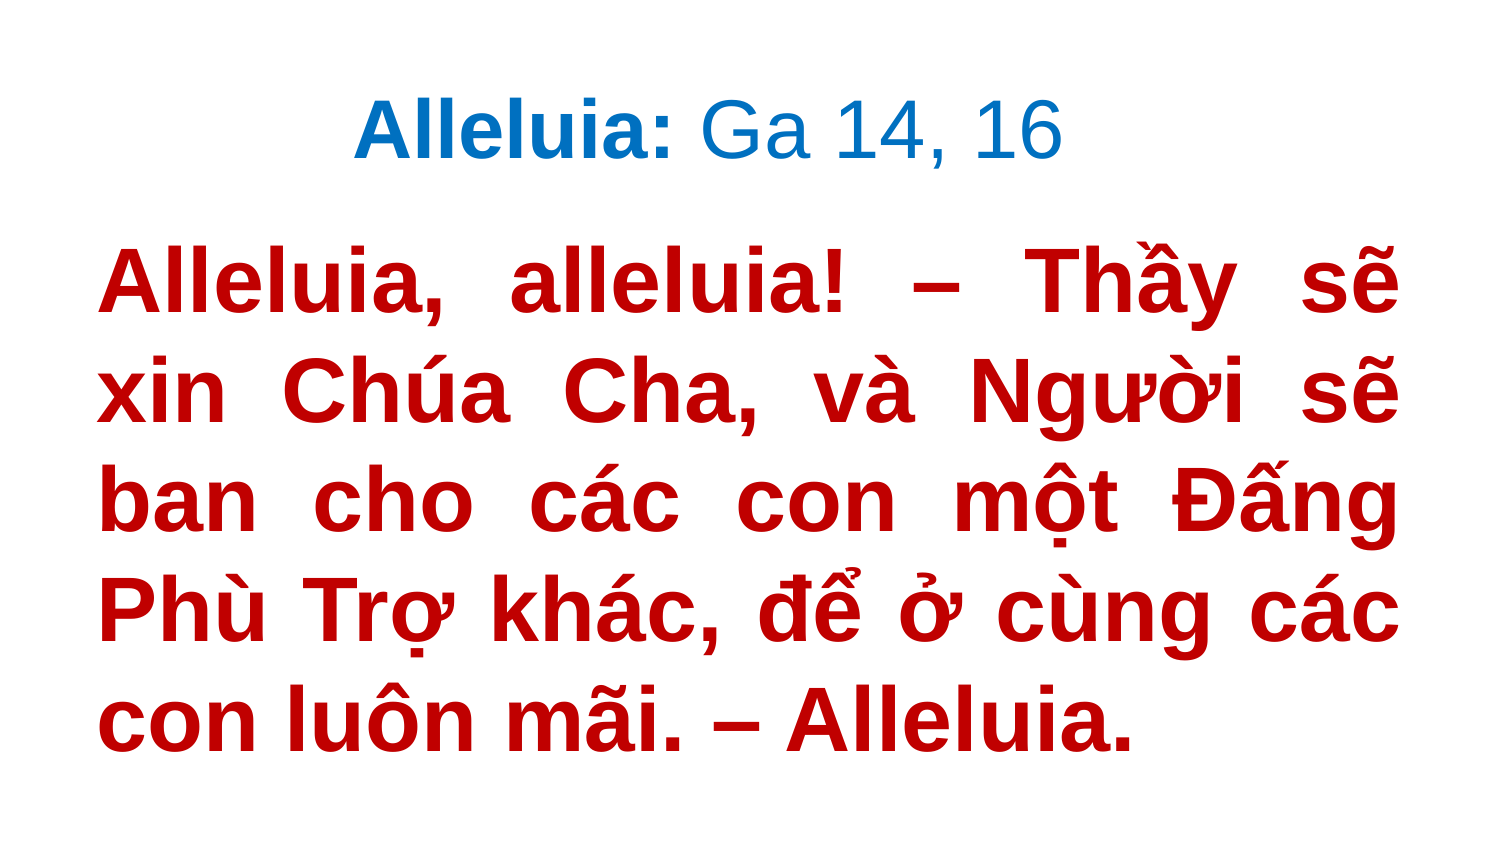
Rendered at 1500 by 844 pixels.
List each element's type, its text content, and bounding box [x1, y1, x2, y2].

title Alleluia, alleluia! – Thầy sẽ xin Chúa Cha, và Người sẽ ban cho các con một Ðấng Phù Trợ khác, để ở cùng các con luôn mãi. – Alleluia. [81, 309, 1419, 682]
text_box Alleluia: Ga 14, 16 [337, 67, 1288, 183]
